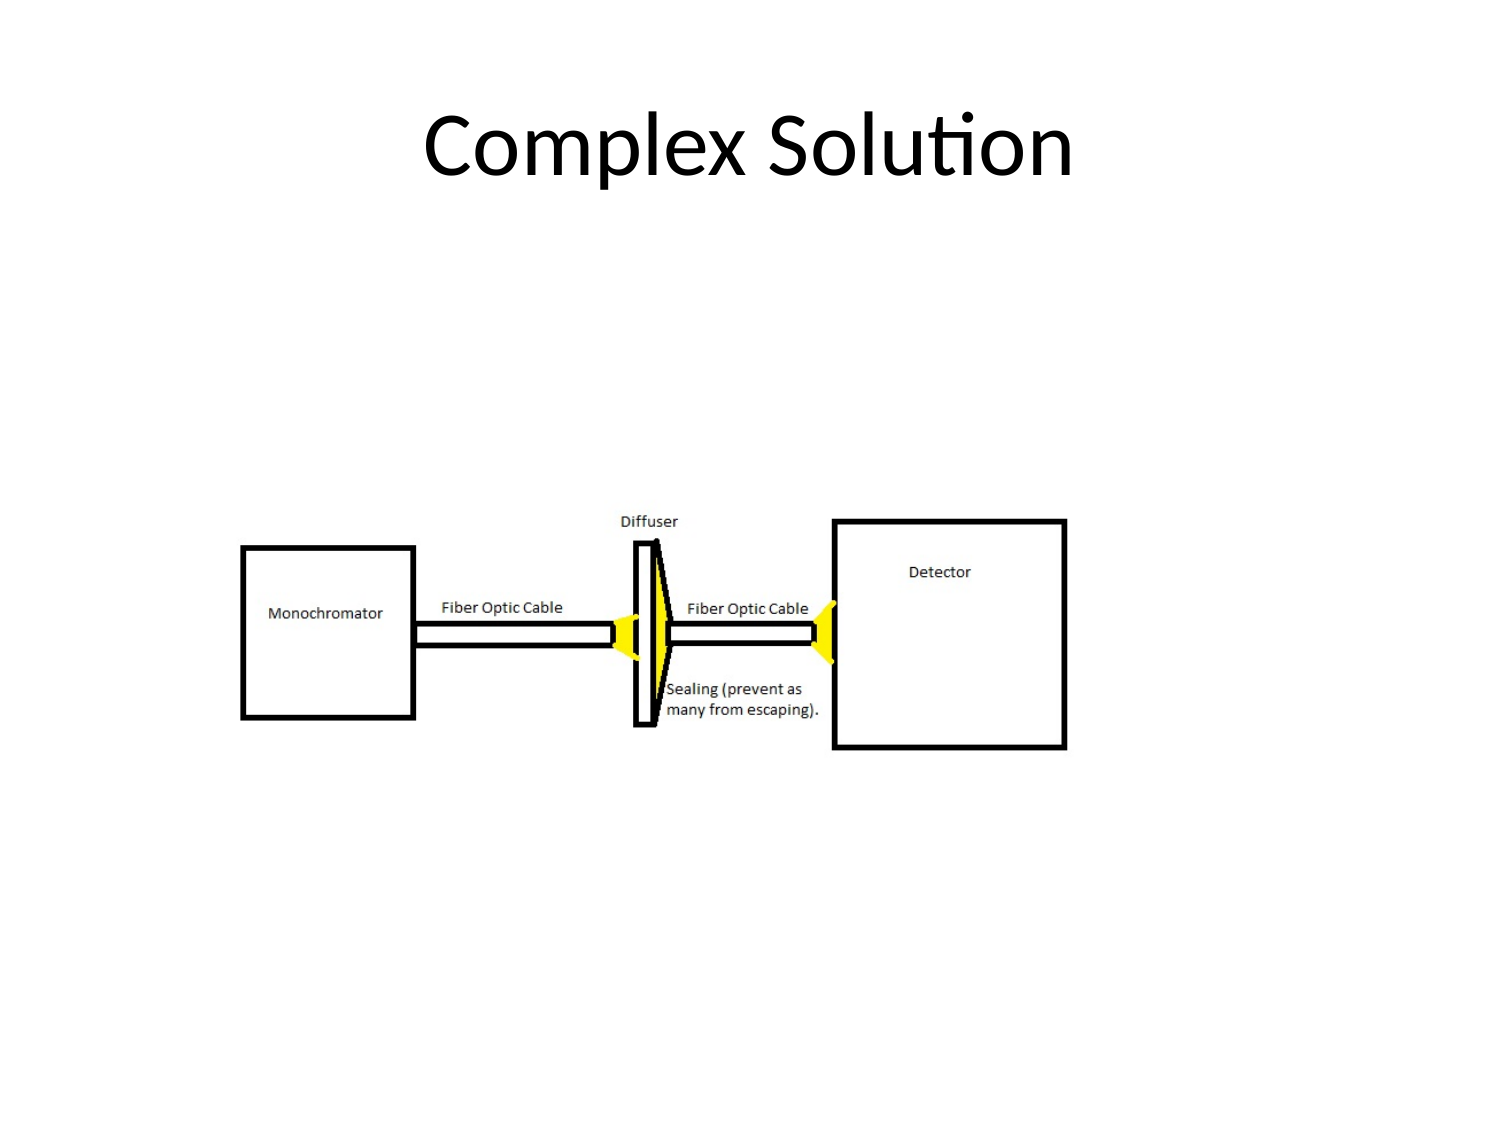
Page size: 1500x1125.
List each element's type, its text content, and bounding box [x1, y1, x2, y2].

title Complex Solution [75, 45, 1425, 233]
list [89, 262, 1413, 1006]
